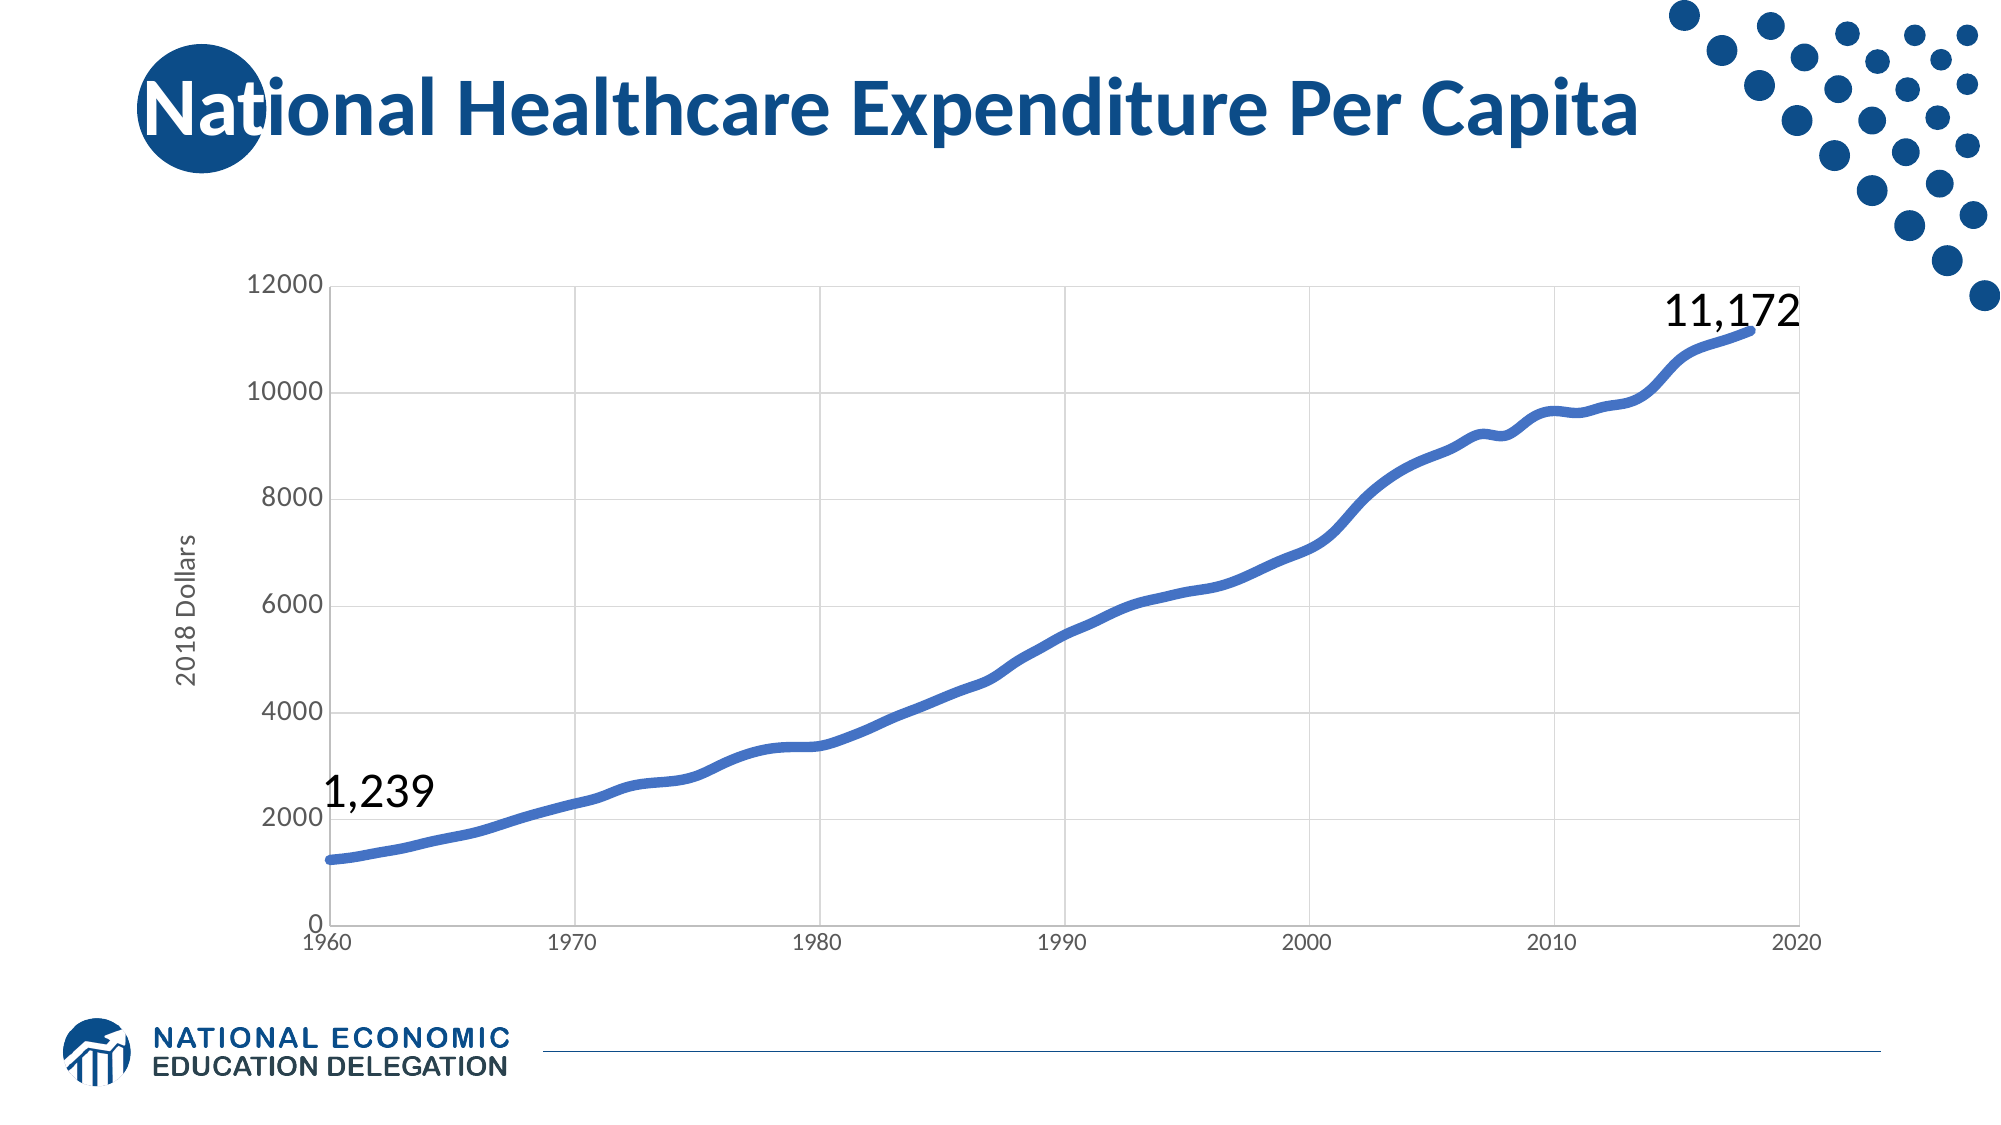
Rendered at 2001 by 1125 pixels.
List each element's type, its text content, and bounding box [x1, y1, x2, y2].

chart [137, 257, 1863, 972]
title National Healthcare Expenditure Per Capita [127, 0, 1853, 218]
picture [55, 1013, 520, 1091]
